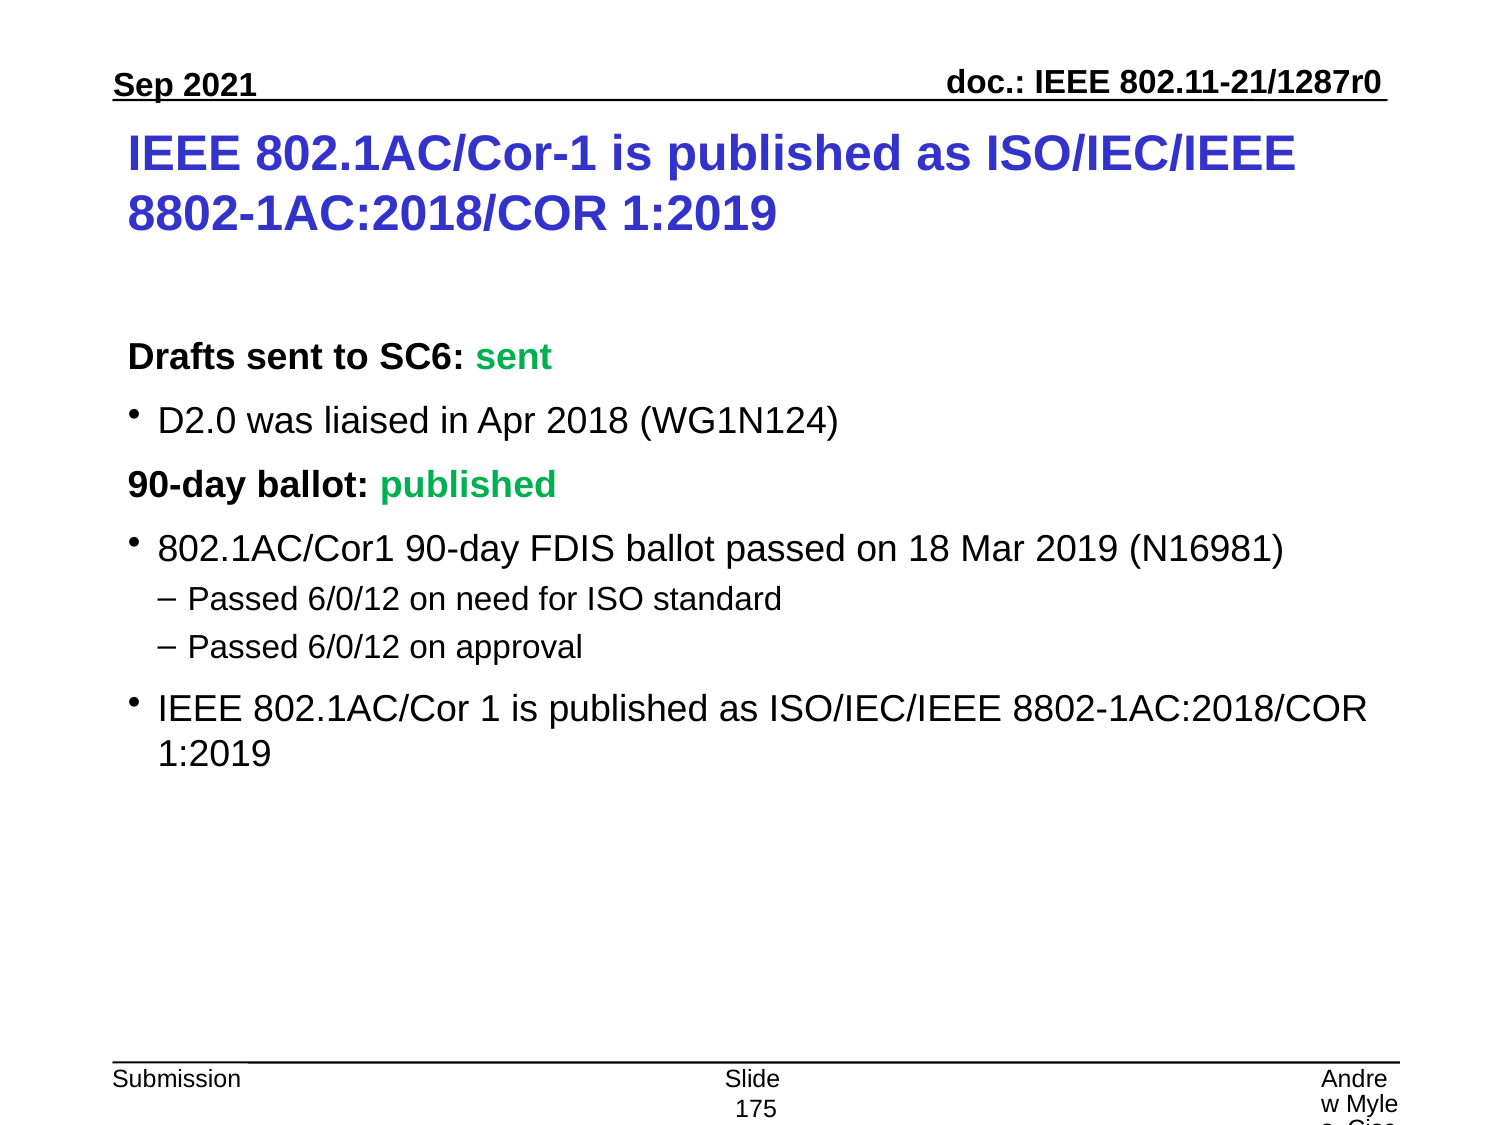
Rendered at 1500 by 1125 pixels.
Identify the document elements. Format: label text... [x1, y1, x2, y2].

list Drafts sent to SC6: sent D2.0 was liaised in Apr 2018 (WG1N124) 90-day ballot: published 802.1AC/Cor1 90-day FDIS ballot passed on 18 Mar 2019 (N16981) Passed 6/0/12 on need for ISO standard Passed 6/0/12 on approval IEEE 802.1AC/Cor 1 is published as ISO/IEC/IEEE 8802-1AC:2018/COR 1:2019 [112, 324, 1388, 1000]
footer Andrew Myles, Cisco [1320, 1061, 1402, 1093]
title IEEE 802.1AC/Cor-1 is published as ISO/IEC/IEEE 8802-1AC:2018/COR 1:2019 [112, 112, 1388, 288]
slide_number Slide 175 [709, 1061, 803, 1093]
